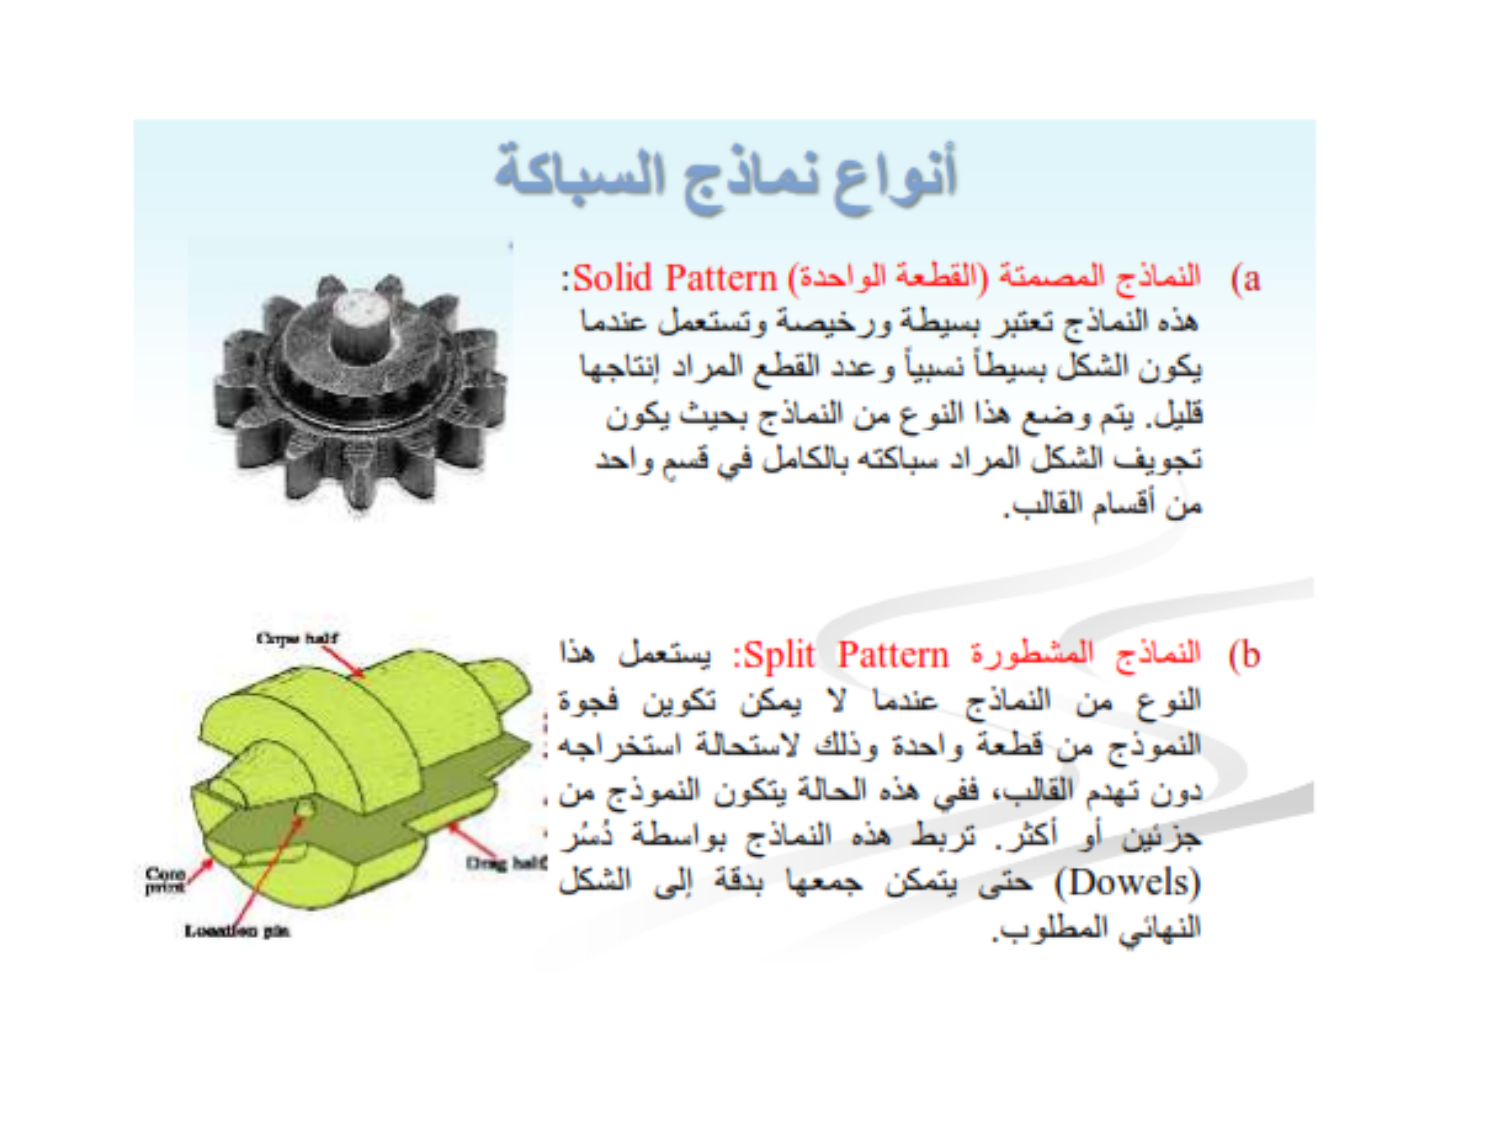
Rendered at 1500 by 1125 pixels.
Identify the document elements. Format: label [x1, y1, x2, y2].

picture [100, 77, 1344, 1055]
